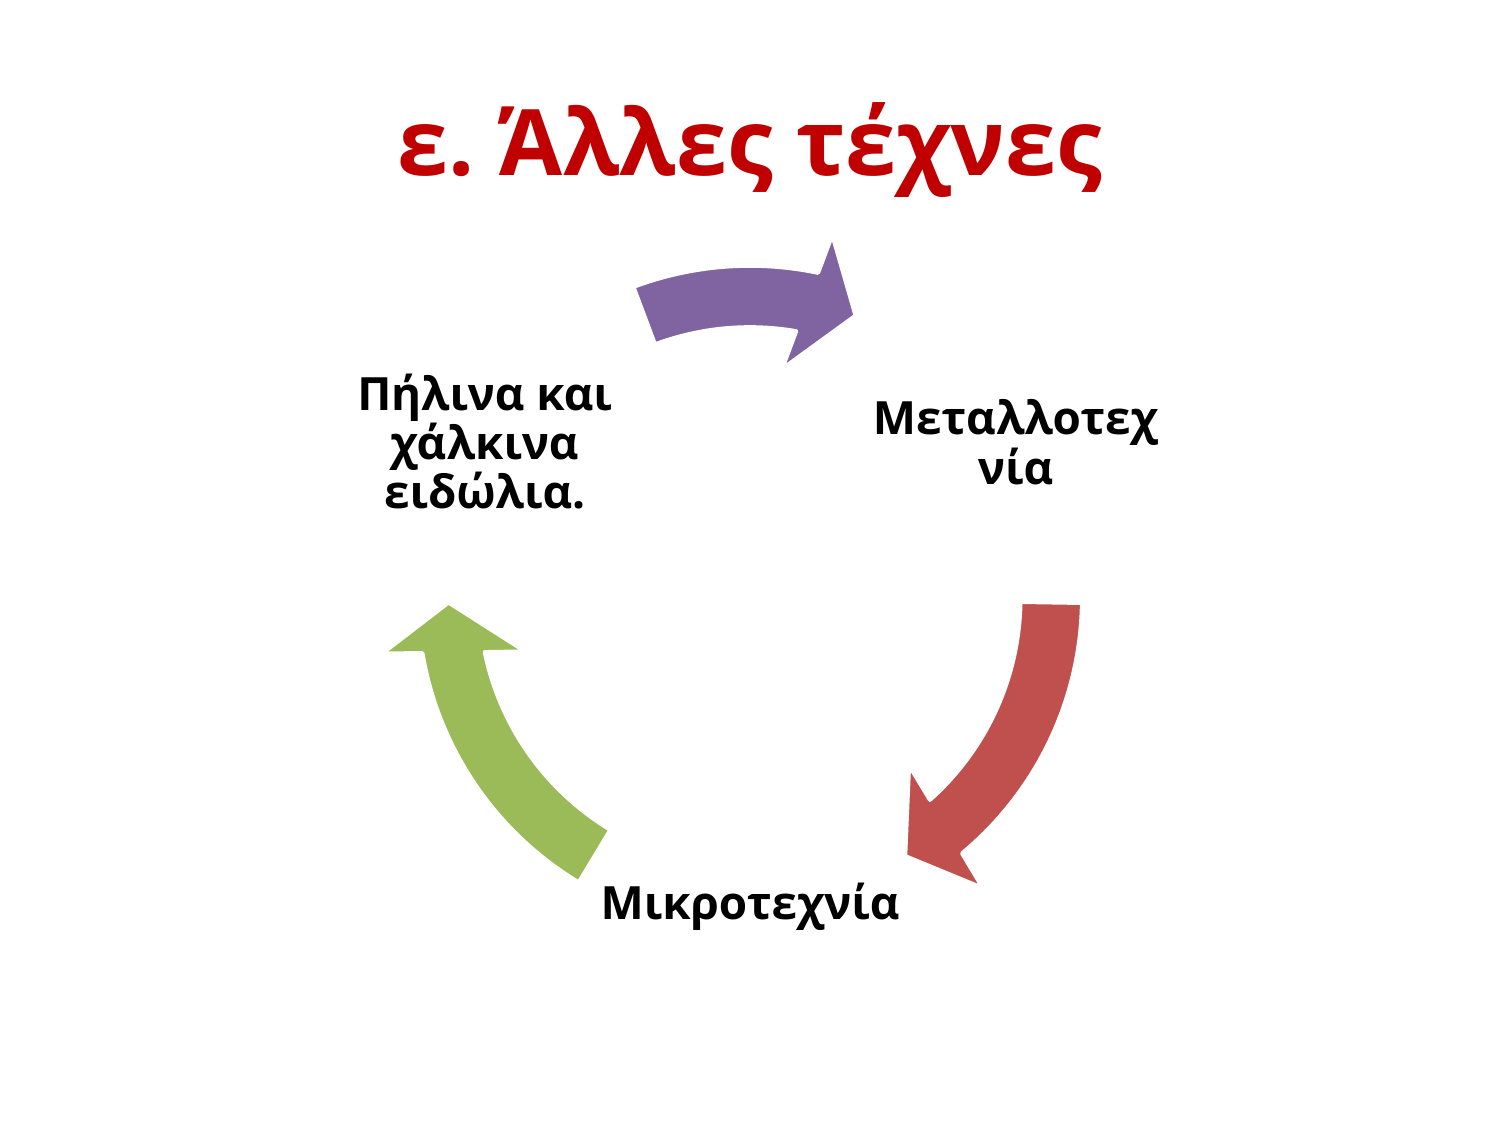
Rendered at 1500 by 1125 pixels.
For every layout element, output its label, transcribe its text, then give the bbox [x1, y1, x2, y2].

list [74, 224, 1426, 1063]
title ε. Άλλες τέχνες [75, 45, 1425, 224]
